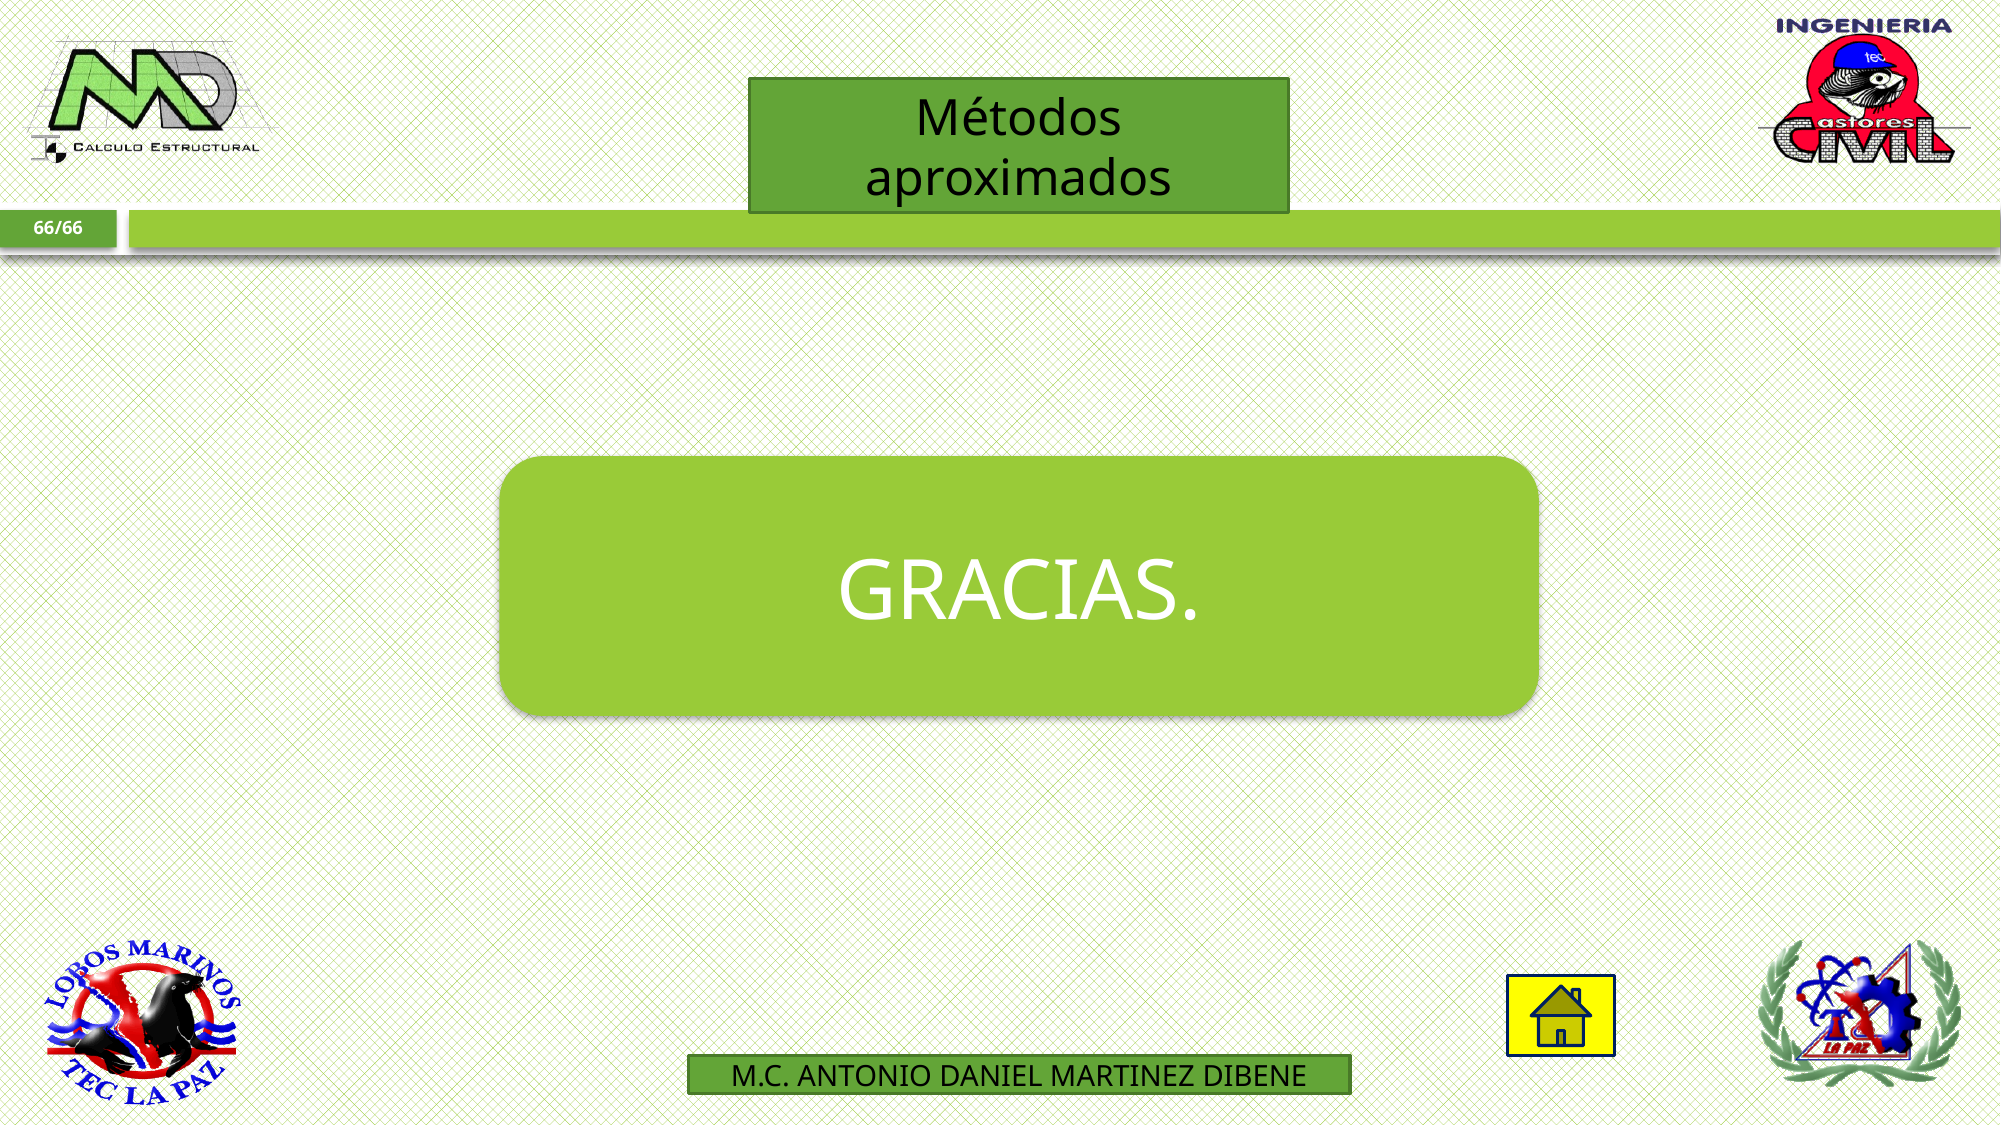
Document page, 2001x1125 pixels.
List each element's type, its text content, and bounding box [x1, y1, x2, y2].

text_box [1506, 974, 1616, 1057]
picture [1757, 9, 1971, 172]
picture [11, 29, 283, 172]
footer M.C. ANTONIO DANIEL MARTINEZ DIBENE [687, 1054, 1352, 1095]
slide_number 66/66 [0, 208, 117, 249]
picture [1757, 940, 1961, 1087]
text_box Métodos aproximados [748, 77, 1290, 214]
text_box GRACIAS. [499, 456, 1539, 716]
picture [44, 940, 241, 1106]
